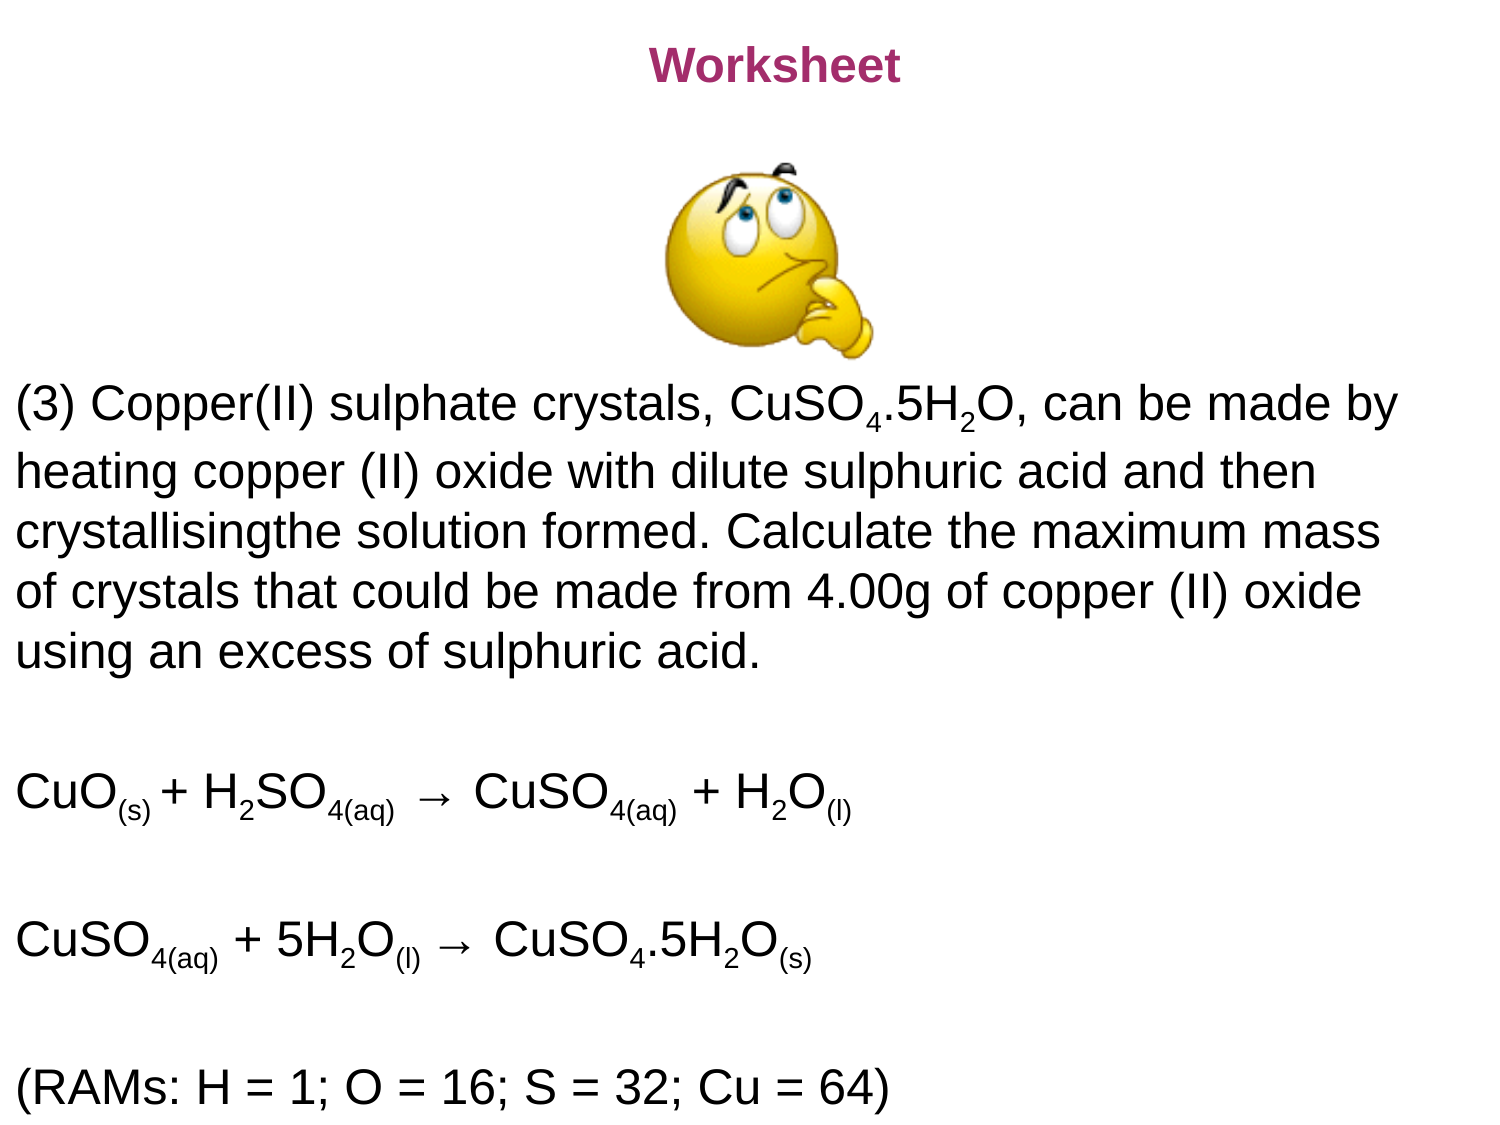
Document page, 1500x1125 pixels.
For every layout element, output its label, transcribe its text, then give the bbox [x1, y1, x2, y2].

picture [649, 62, 903, 382]
title Worksheet [137, 24, 1413, 100]
subtitle (3) Copper(II) sulphate crystals, CuSO4.5H2O, can be made by heating copper (II) oxide with dilute sulphuric acid and then crystallisingthe solution formed. Calculate the maximum mass of crystals that could be made from 4.00g of copper (II) oxide using an excess of sulphuric acid. CuO(s) + H2SO4(aq) → CuSO4(aq) + H2O(l) CuSO4(aq) + 5H2O(l) → CuSO4.5H2O(s) (RAMs: H = 1; O = 16; S = 32; Cu = 64) [0, 362, 1450, 963]
